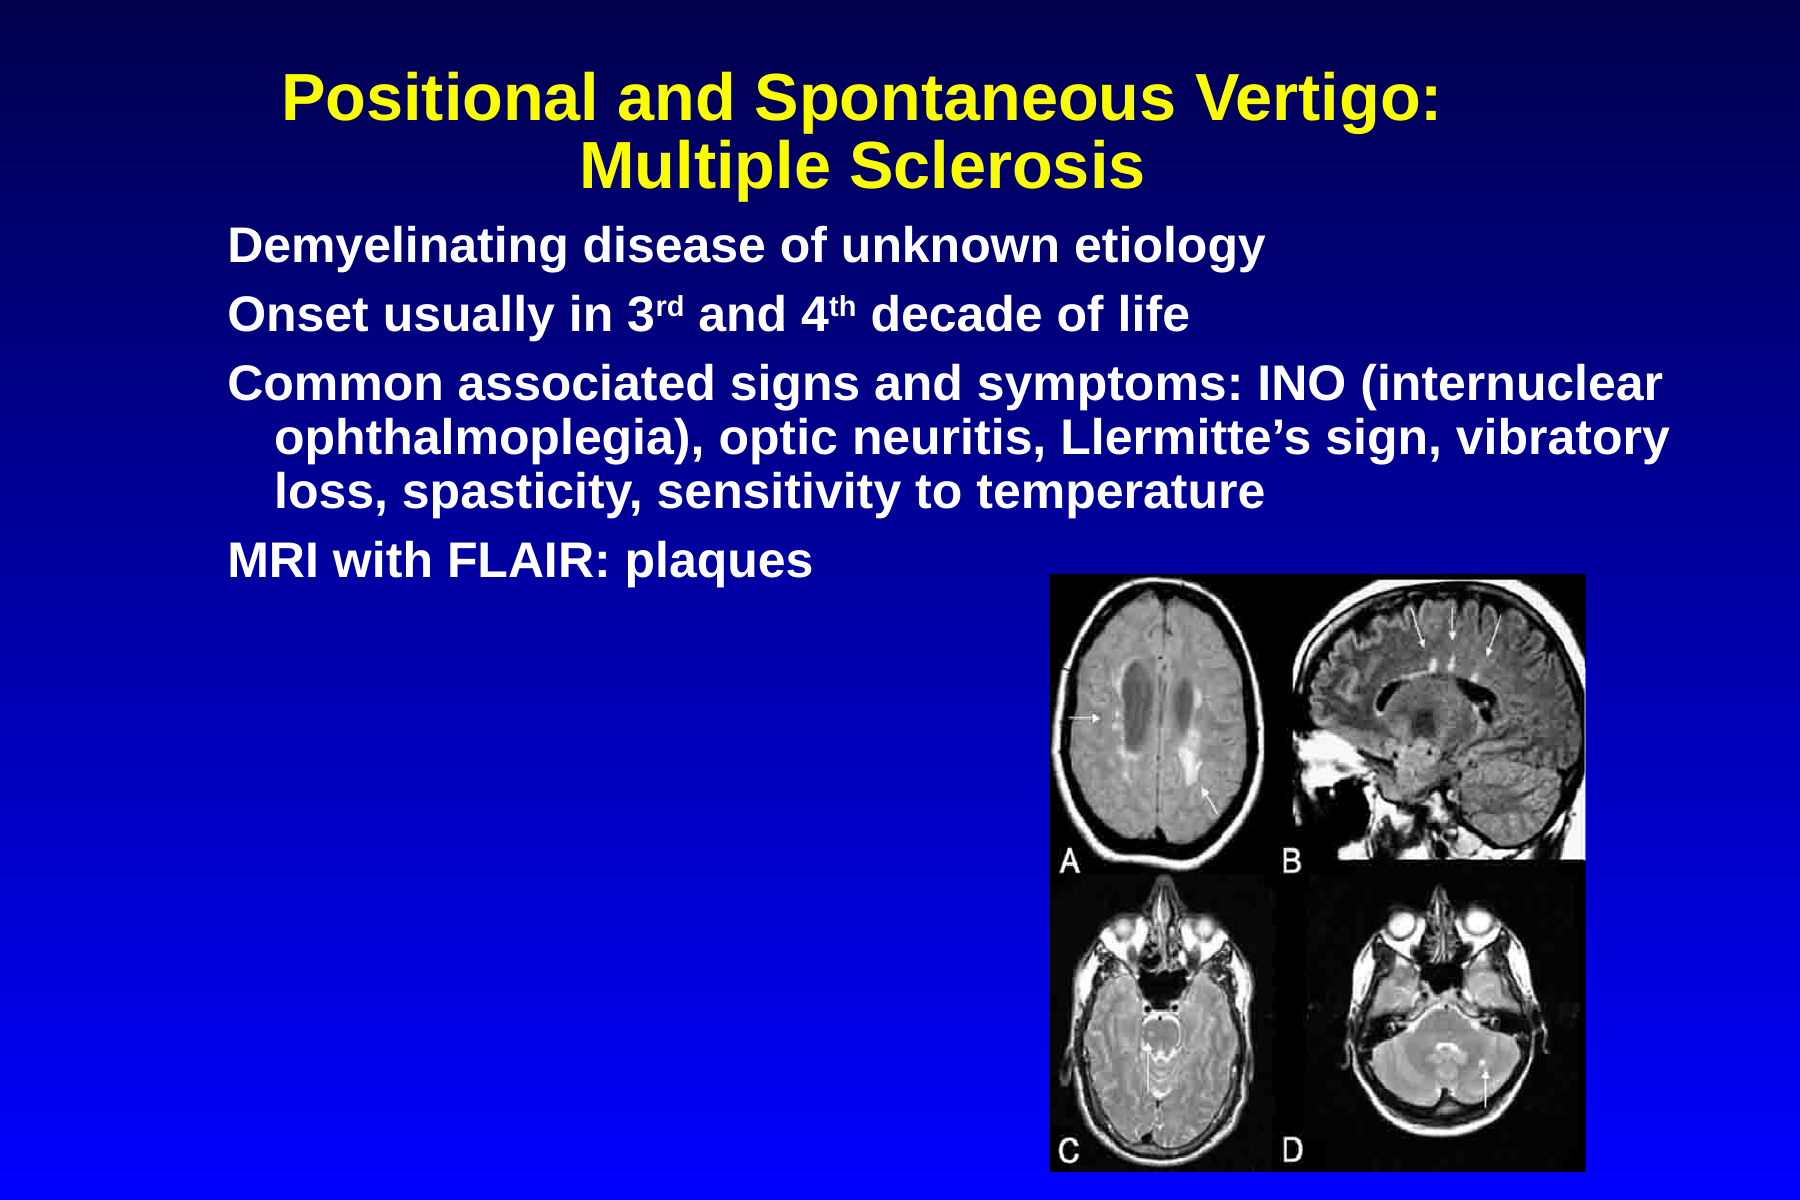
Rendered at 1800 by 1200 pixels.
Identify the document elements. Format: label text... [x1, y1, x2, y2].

title Positional and Spontaneous Vertigo: Multiple Sclerosis [272, 62, 1454, 206]
picture [1049, 574, 1586, 1172]
list Demyelinating disease of unknown etiology Onset usually in 3rd and 4th decade of life Common associated signs and symptoms: INO (internuclear ophthalmoplegia), optic neuritis, Llermitte’s sign, vibratory loss, spasticity, sensitivity to temperature MRI with FLAIR: plaques [212, 212, 1738, 925]
